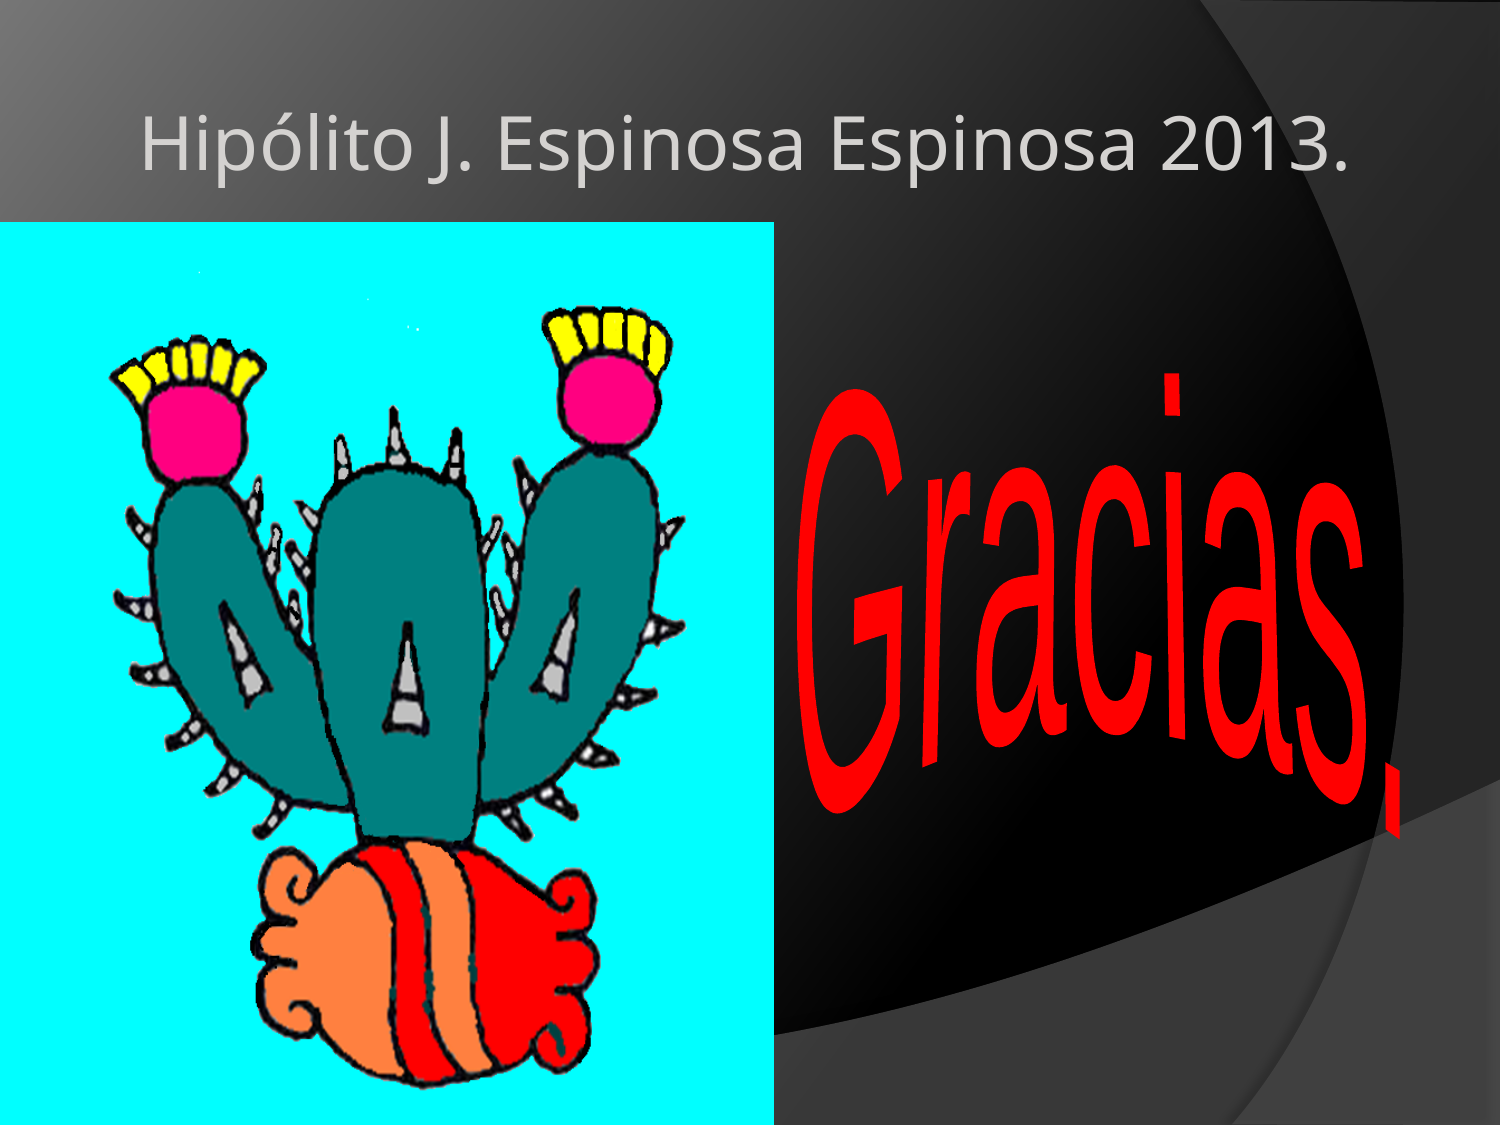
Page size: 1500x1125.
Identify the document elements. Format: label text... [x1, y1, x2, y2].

title Hipólito J. Espinosa Espinosa 2013. [70, 46, 1421, 235]
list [0, 222, 774, 1125]
